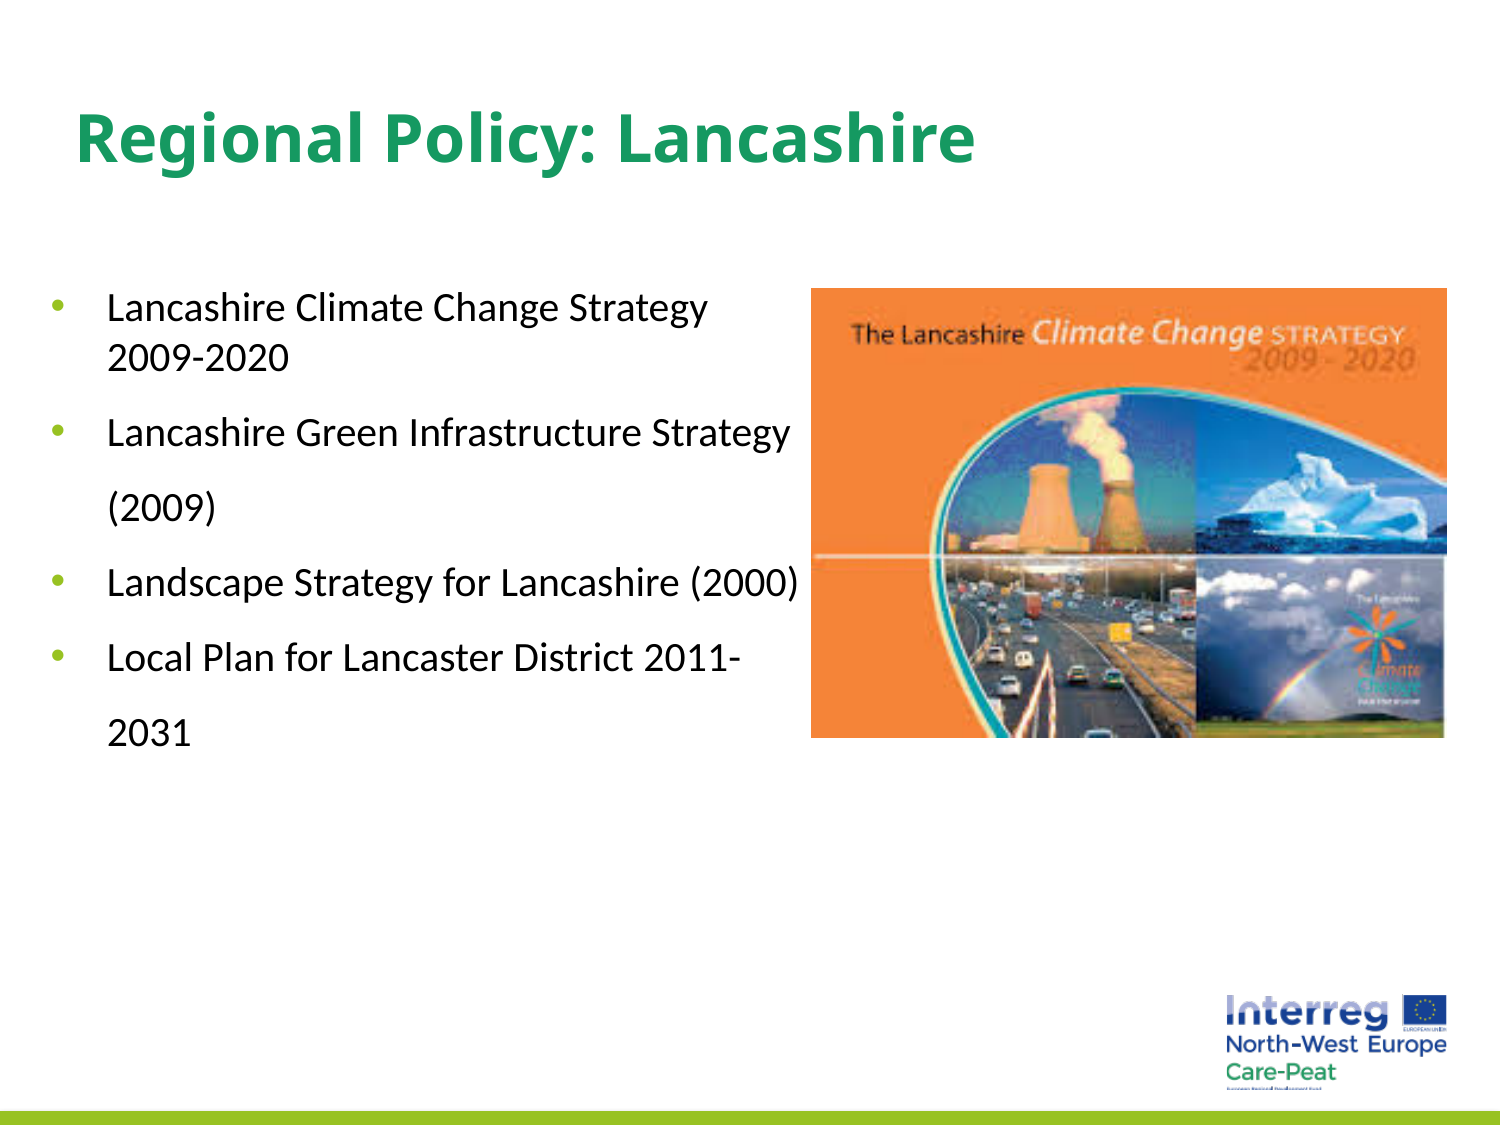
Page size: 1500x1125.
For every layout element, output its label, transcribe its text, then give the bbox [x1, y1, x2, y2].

picture [811, 288, 1447, 739]
text_box Lancashire Climate Change Strategy 2009-2020 Lancashire Green Infrastructure Strategy (2009) Landscape Strategy for Lancashire (2000) Local Plan for Lancaster District 2011-2031 [35, 222, 824, 763]
picture [1226, 994, 1447, 1091]
text_box Regional Policy: Lancashire [59, 88, 1383, 184]
text_box [0, 1110, 1500, 1125]
